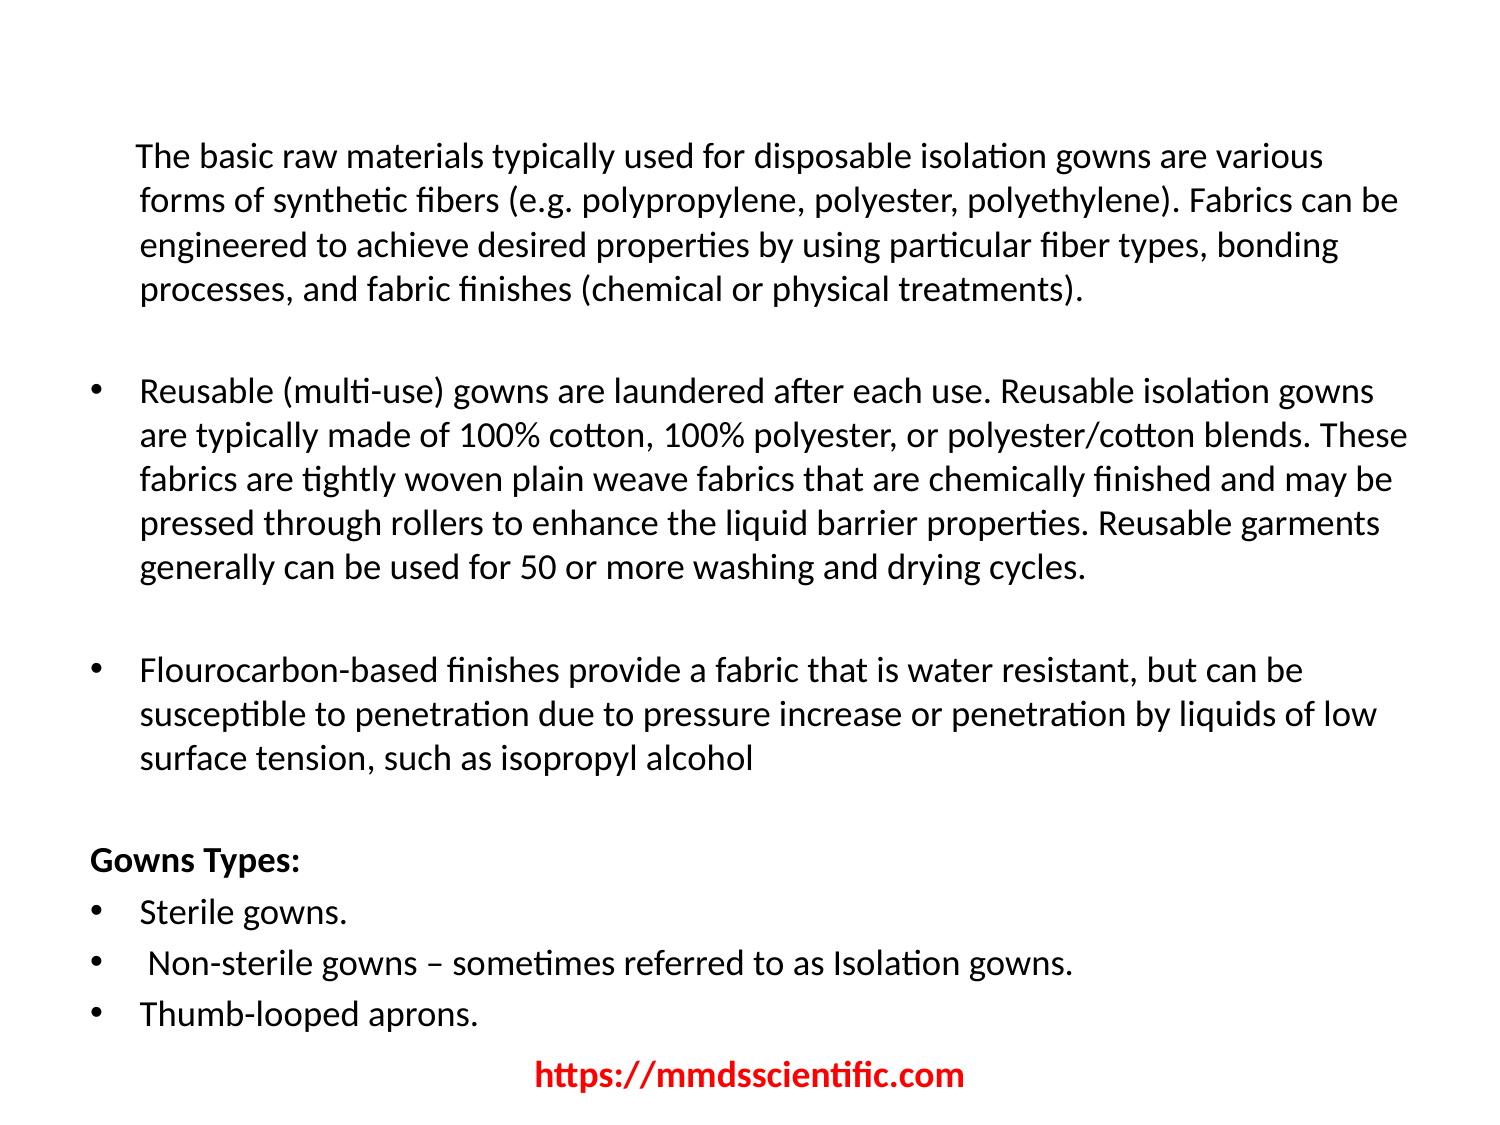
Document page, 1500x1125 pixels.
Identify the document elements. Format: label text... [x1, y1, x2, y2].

footer https://mmdsscientific.com [512, 1042, 988, 1103]
list The basic raw materials typically used for disposable isolation gowns are various forms of synthetic fibers (e.g. polypropylene, polyester, polyethylene). Fabrics can be engineered to achieve desired properties by using particular fiber types, bonding processes, and fabric finishes (chemical or physical treatments). Reusable (multi-use) gowns are laundered after each use. Reusable isolation gowns are typically made of 100% cotton, 100% polyester, or polyester/cotton blends. These fabrics are tightly woven plain weave fabrics that are chemically finished and may be pressed through rollers to enhance the liquid barrier properties. Reusable garments generally can be used for 50 or more washing and drying cycles. Flourocarbon-based finishes provide a fabric that is water resistant, but can be susceptible to penetration due to pressure increase or penetration by liquids of low surface tension, such as isopropyl alcohol Gowns Types: Sterile gowns. Non-sterile gowns – sometimes referred to as Isolation gowns. Thumb-looped aprons. [75, 99, 1425, 1075]
